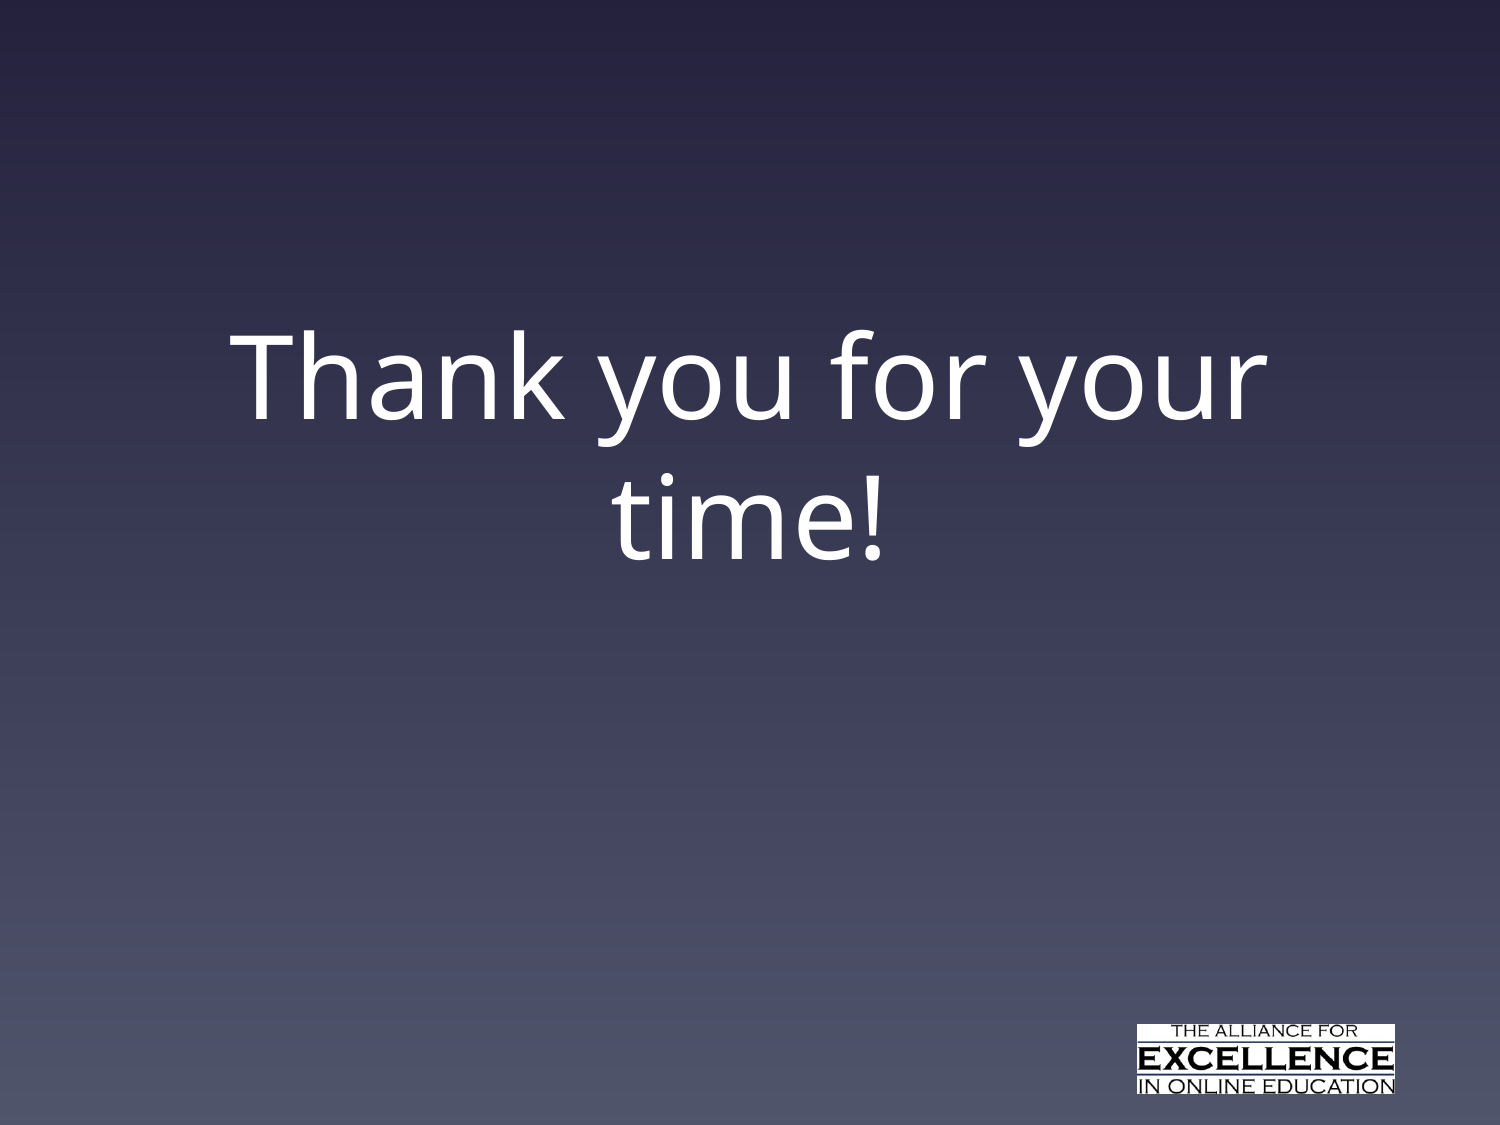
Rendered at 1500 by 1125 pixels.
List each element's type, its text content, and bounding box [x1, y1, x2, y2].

picture [1137, 1024, 1395, 1094]
title Thank you for your time! [112, 349, 1388, 591]
